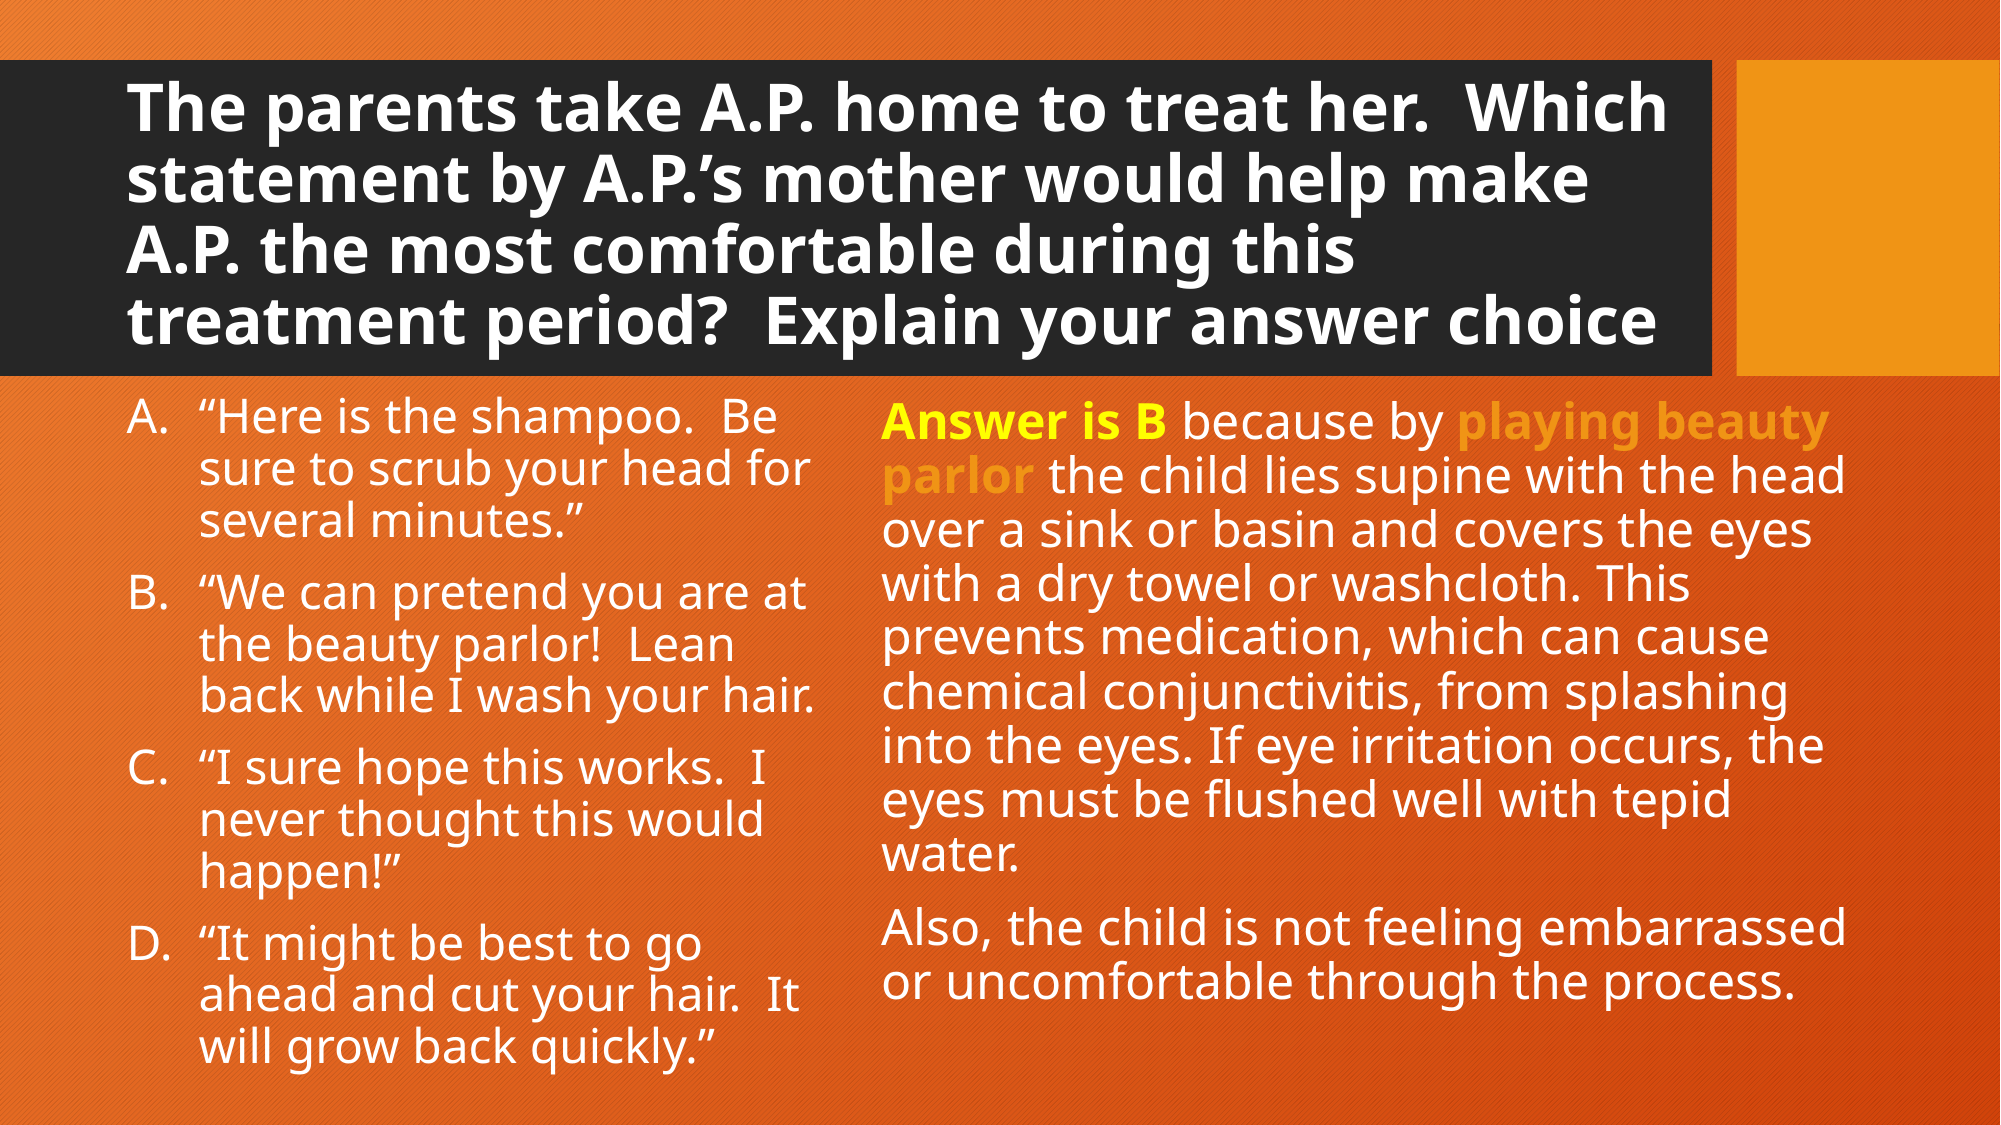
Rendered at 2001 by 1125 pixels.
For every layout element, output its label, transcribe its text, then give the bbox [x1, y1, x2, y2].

text_box Answer is B because by playing beauty parlor the child lies supine with the head over a sink or basin and covers the eyes with a dry towel or washcloth. This prevents medication, which can cause chemical conjunctivitis, from splashing into the eyes. If eye irritation occurs, the eyes must be flushed well with tepid water. Also, the child is not feeling embarrassed or uncomfortable through the process. [866, 383, 1867, 1024]
list “Here is the shampoo. Be sure to scrub your head for several minutes.” “We can pretend you are at the beauty parlor! Lean back while I wash your hair. “I sure hope this works. I never thought this would happen!” “It might be best to go ahead and cut your hair. It will grow back quickly.” [111, 383, 867, 1084]
title The parents take A.P. home to treat her. Which statement by A.P.’s mother would help make A.P. the most comfortable during this treatment period? Explain your answer choice [111, 50, 1689, 383]
